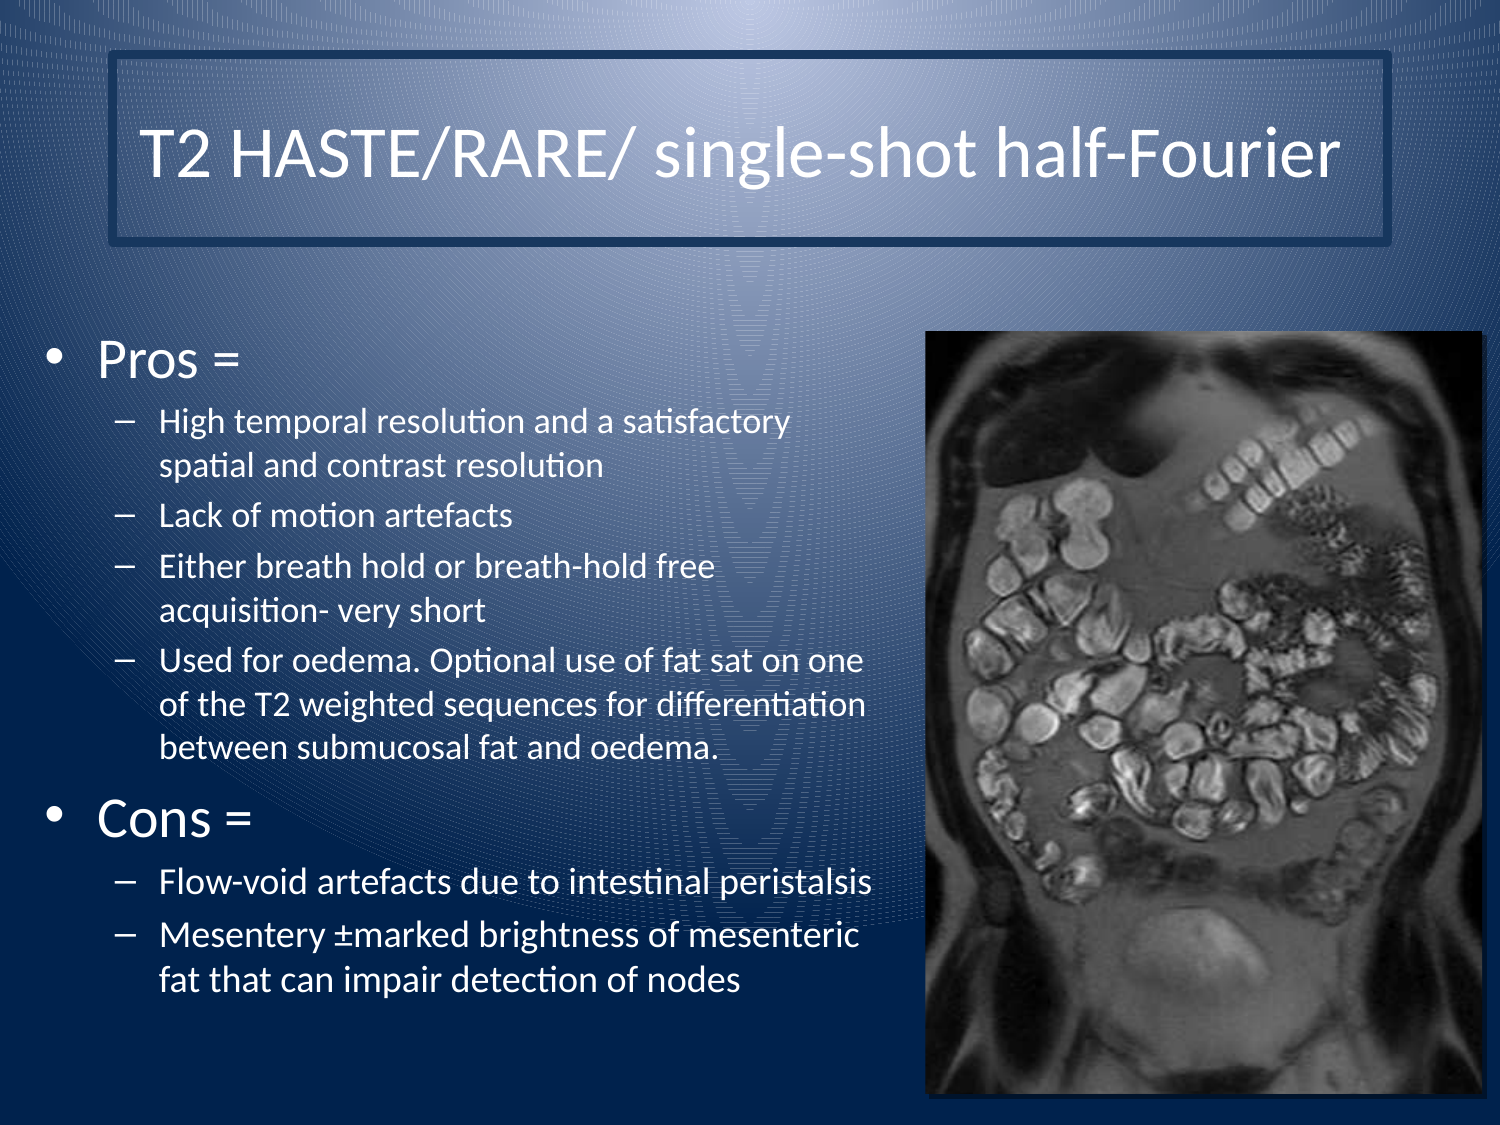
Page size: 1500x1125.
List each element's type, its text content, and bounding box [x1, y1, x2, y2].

title T2 HASTE/RARE/ single-shot half-Fourier [112, 54, 1388, 243]
picture [924, 331, 1483, 1095]
list Pros = High temporal resolution and a satisfactory spatial and contrast resolution Lack of motion artefacts Either breath hold or breath-hold free acquisition- very short Used for oedema. Optional use of fat sat on one of the T2 weighted sequences for differentiation between submucosal fat and oedema. Cons = Flow-void artefacts due to intestinal peristalsis Mesentery ±marked brightness of mesenteric fat that can impair detection of nodes [29, 312, 892, 1094]
